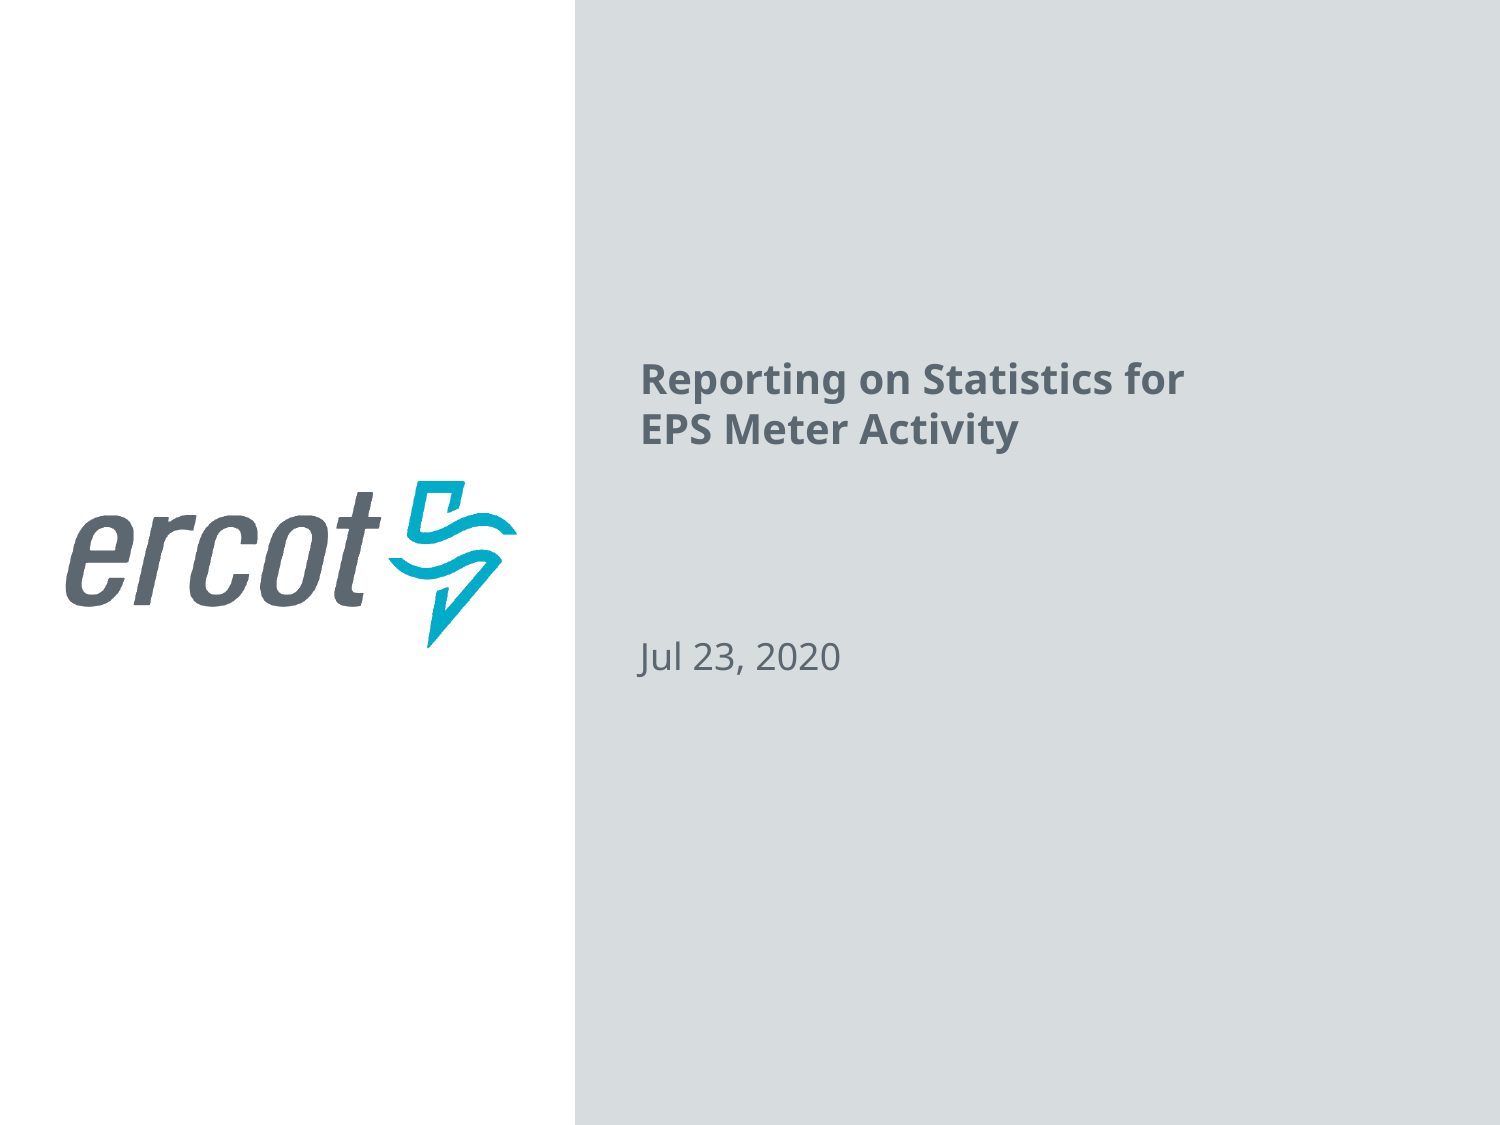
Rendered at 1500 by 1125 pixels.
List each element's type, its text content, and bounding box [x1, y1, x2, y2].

picture [56, 471, 525, 654]
text_box Reporting on Statistics for EPS Meter Activity Jul 23, 2020 [624, 345, 1500, 686]
